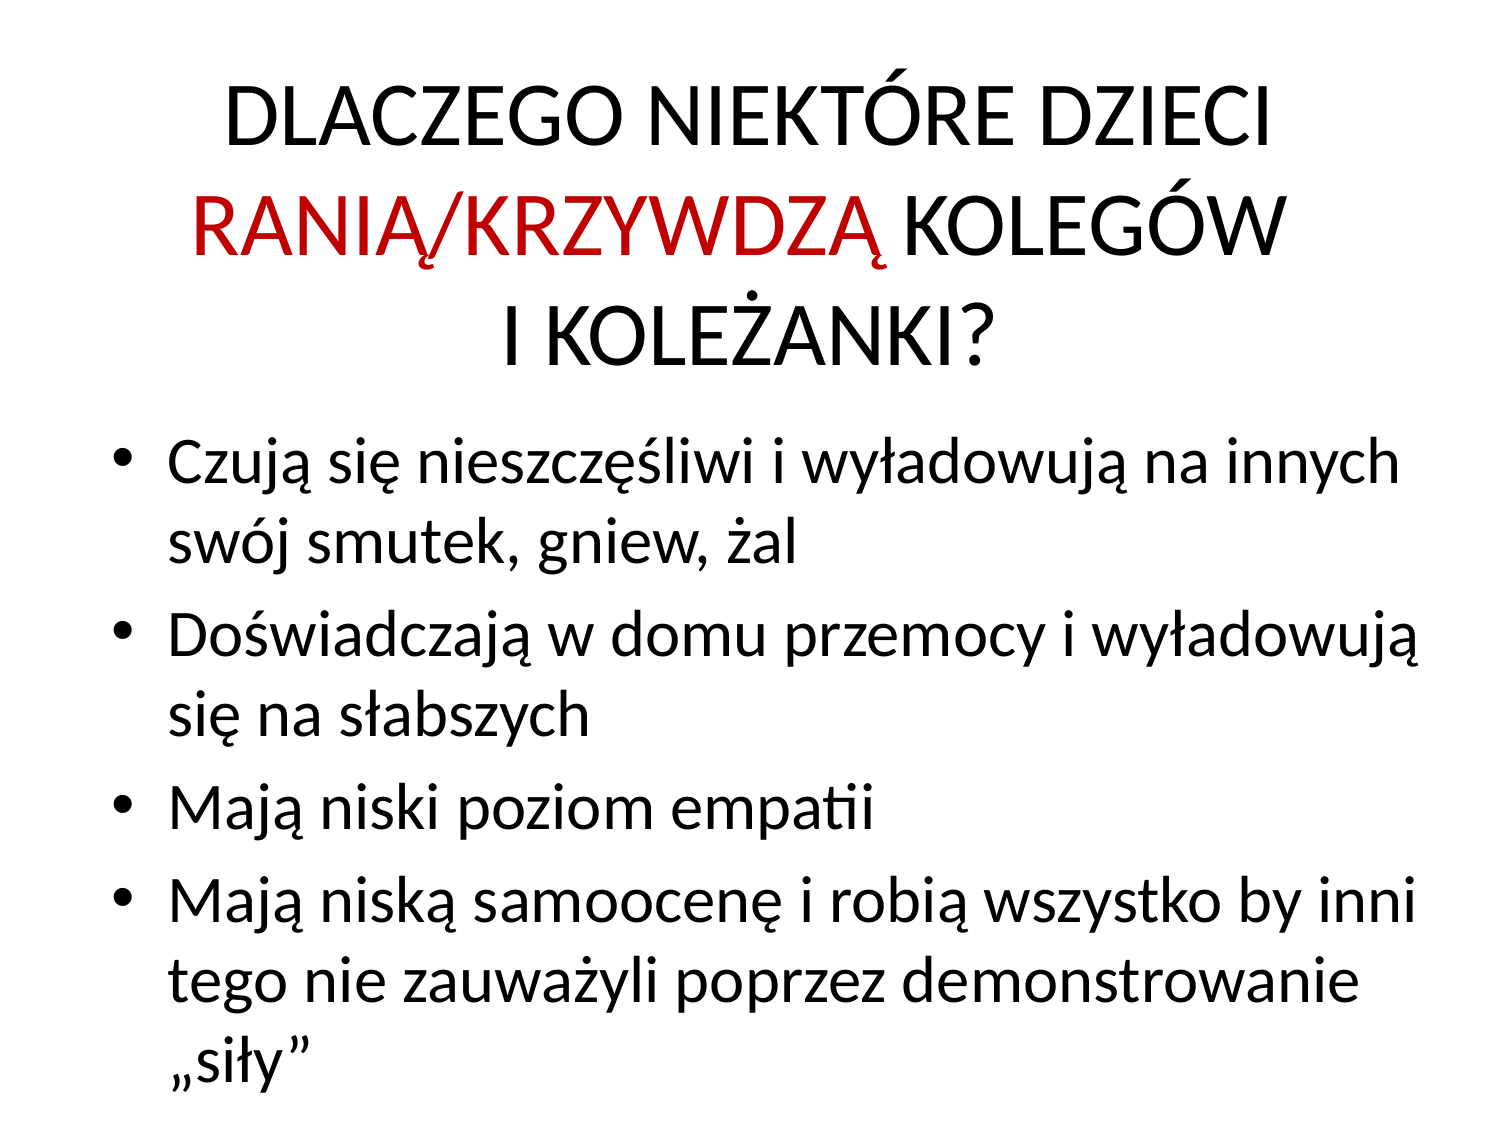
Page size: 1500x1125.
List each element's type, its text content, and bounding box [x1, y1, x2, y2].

list Czują się nieszczęśliwi i wyładowują na innych swój smutek, gniew, żal Doświadczają w domu przemocy i wyładowują się na słabszych Mają niski poziom empatii Mają niską samoocenę i robią wszystko by inni tego nie zauważyli poprzez demonstrowanie „siły” [96, 408, 1447, 1041]
title DLACZEGO NIEKTÓRE DZIECI RANIĄ/KRZYWDZĄ KOLEGÓW I KOLEŻANKI? [52, 125, 1448, 313]
